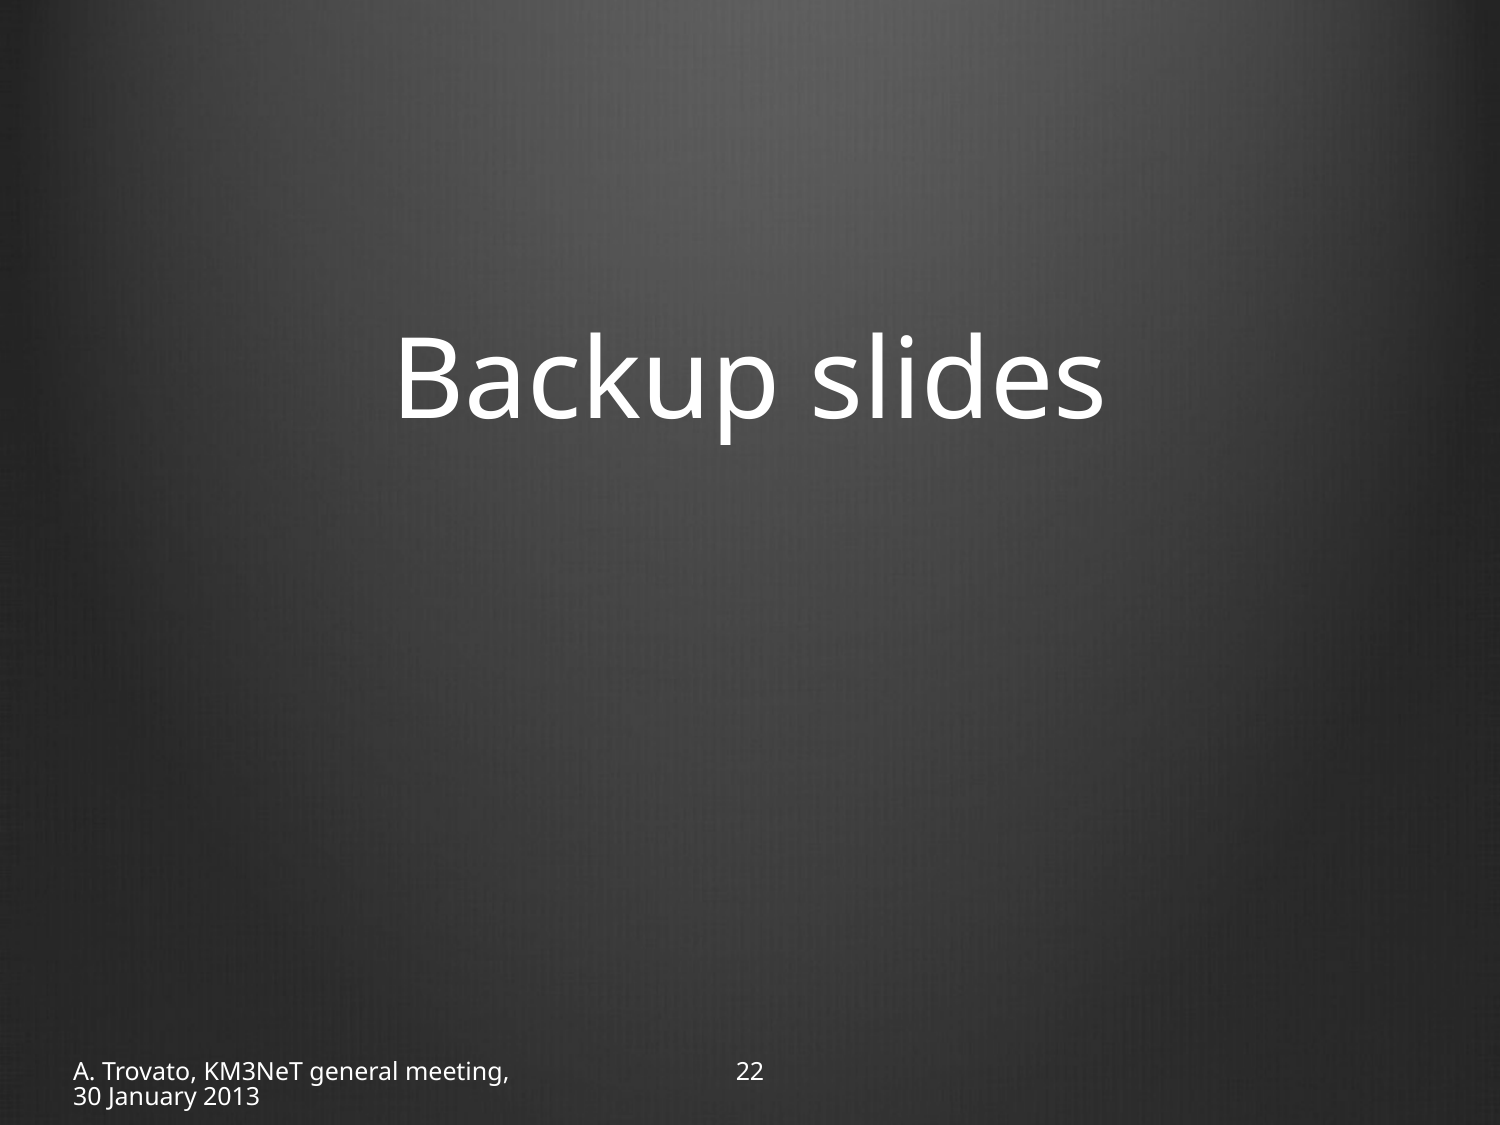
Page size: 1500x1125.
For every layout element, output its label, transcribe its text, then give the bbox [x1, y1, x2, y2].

title Backup slides [112, 162, 1388, 449]
slide_number 21 [693, 1042, 807, 1103]
footer A. Trovato, KM3NeT general meeting, 30 January 2013 [58, 1042, 534, 1103]
